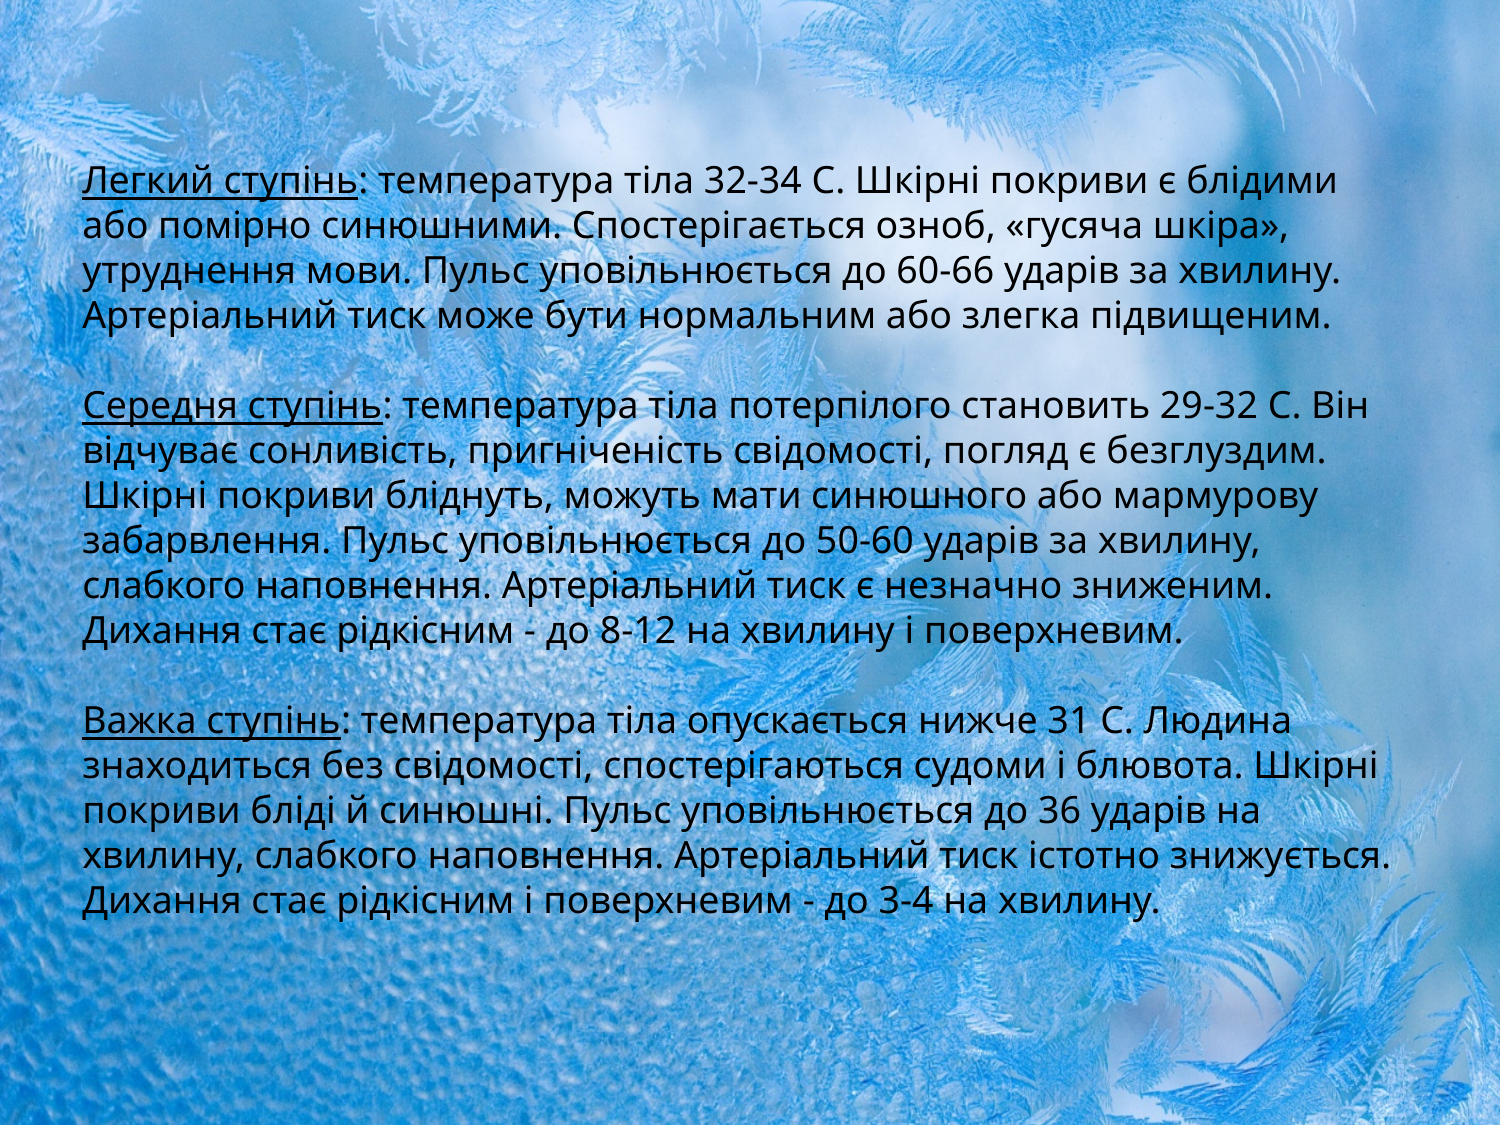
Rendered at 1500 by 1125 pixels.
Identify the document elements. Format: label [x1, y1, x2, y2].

list [0, 0, 1500, 1125]
